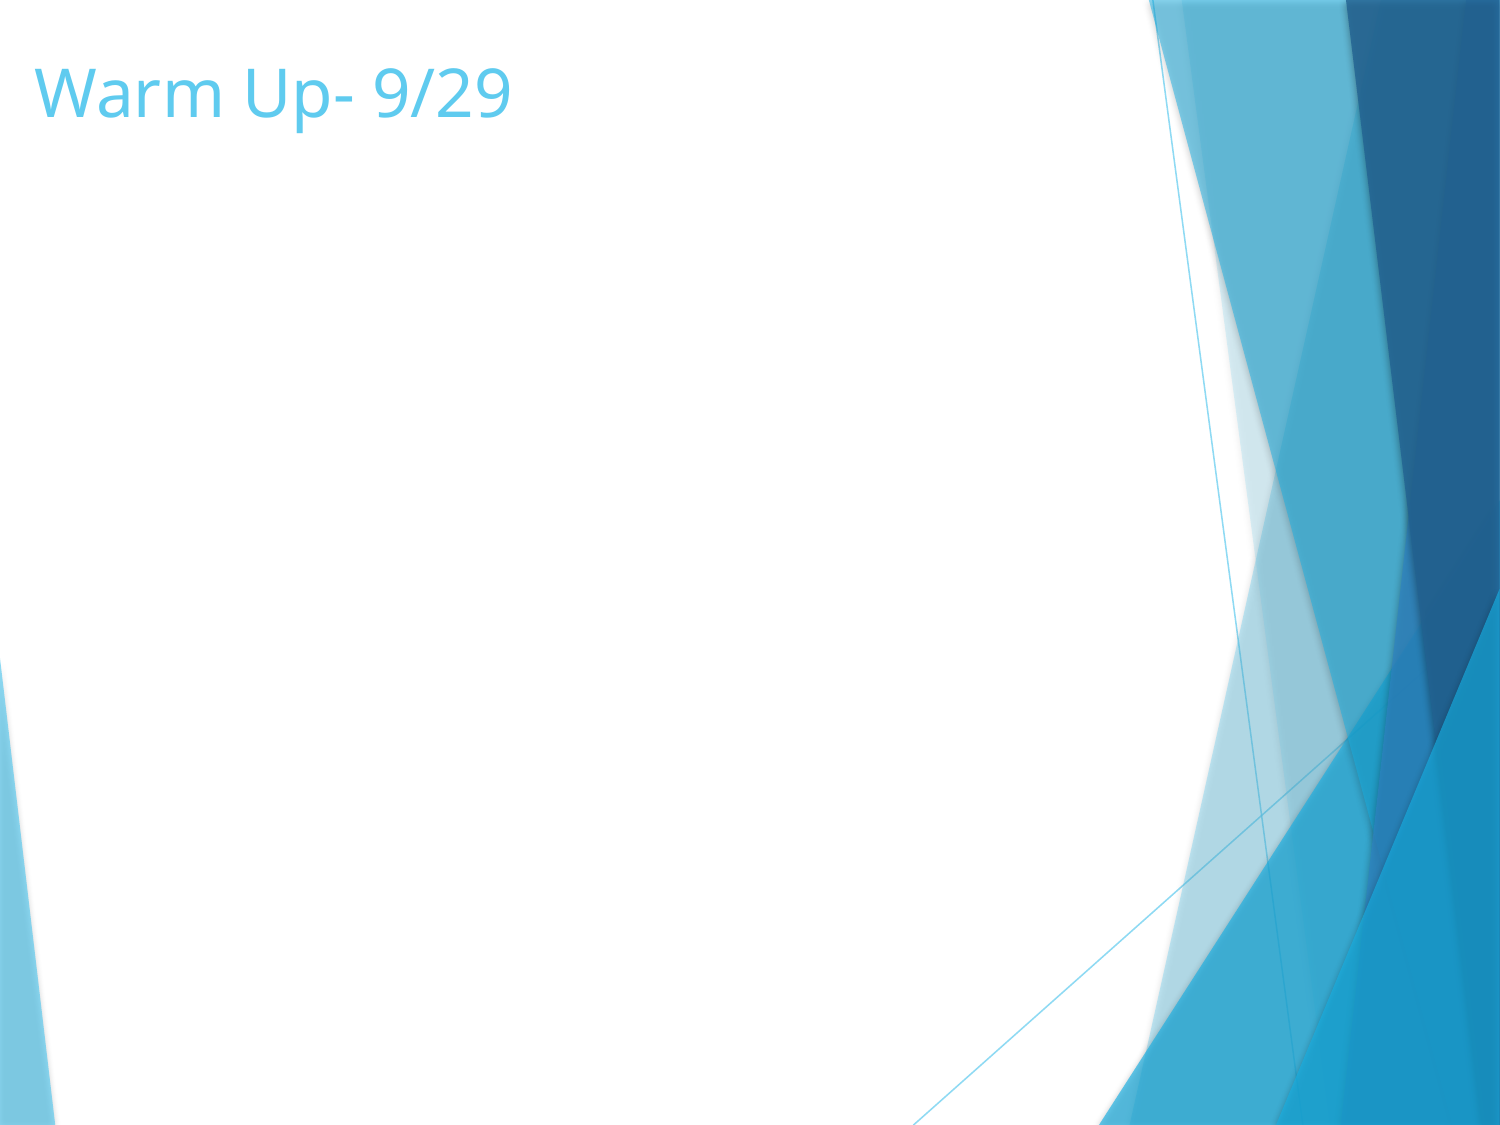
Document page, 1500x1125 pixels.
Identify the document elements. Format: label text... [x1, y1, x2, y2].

title Warm Up- 9/29 [19, 42, 1078, 139]
